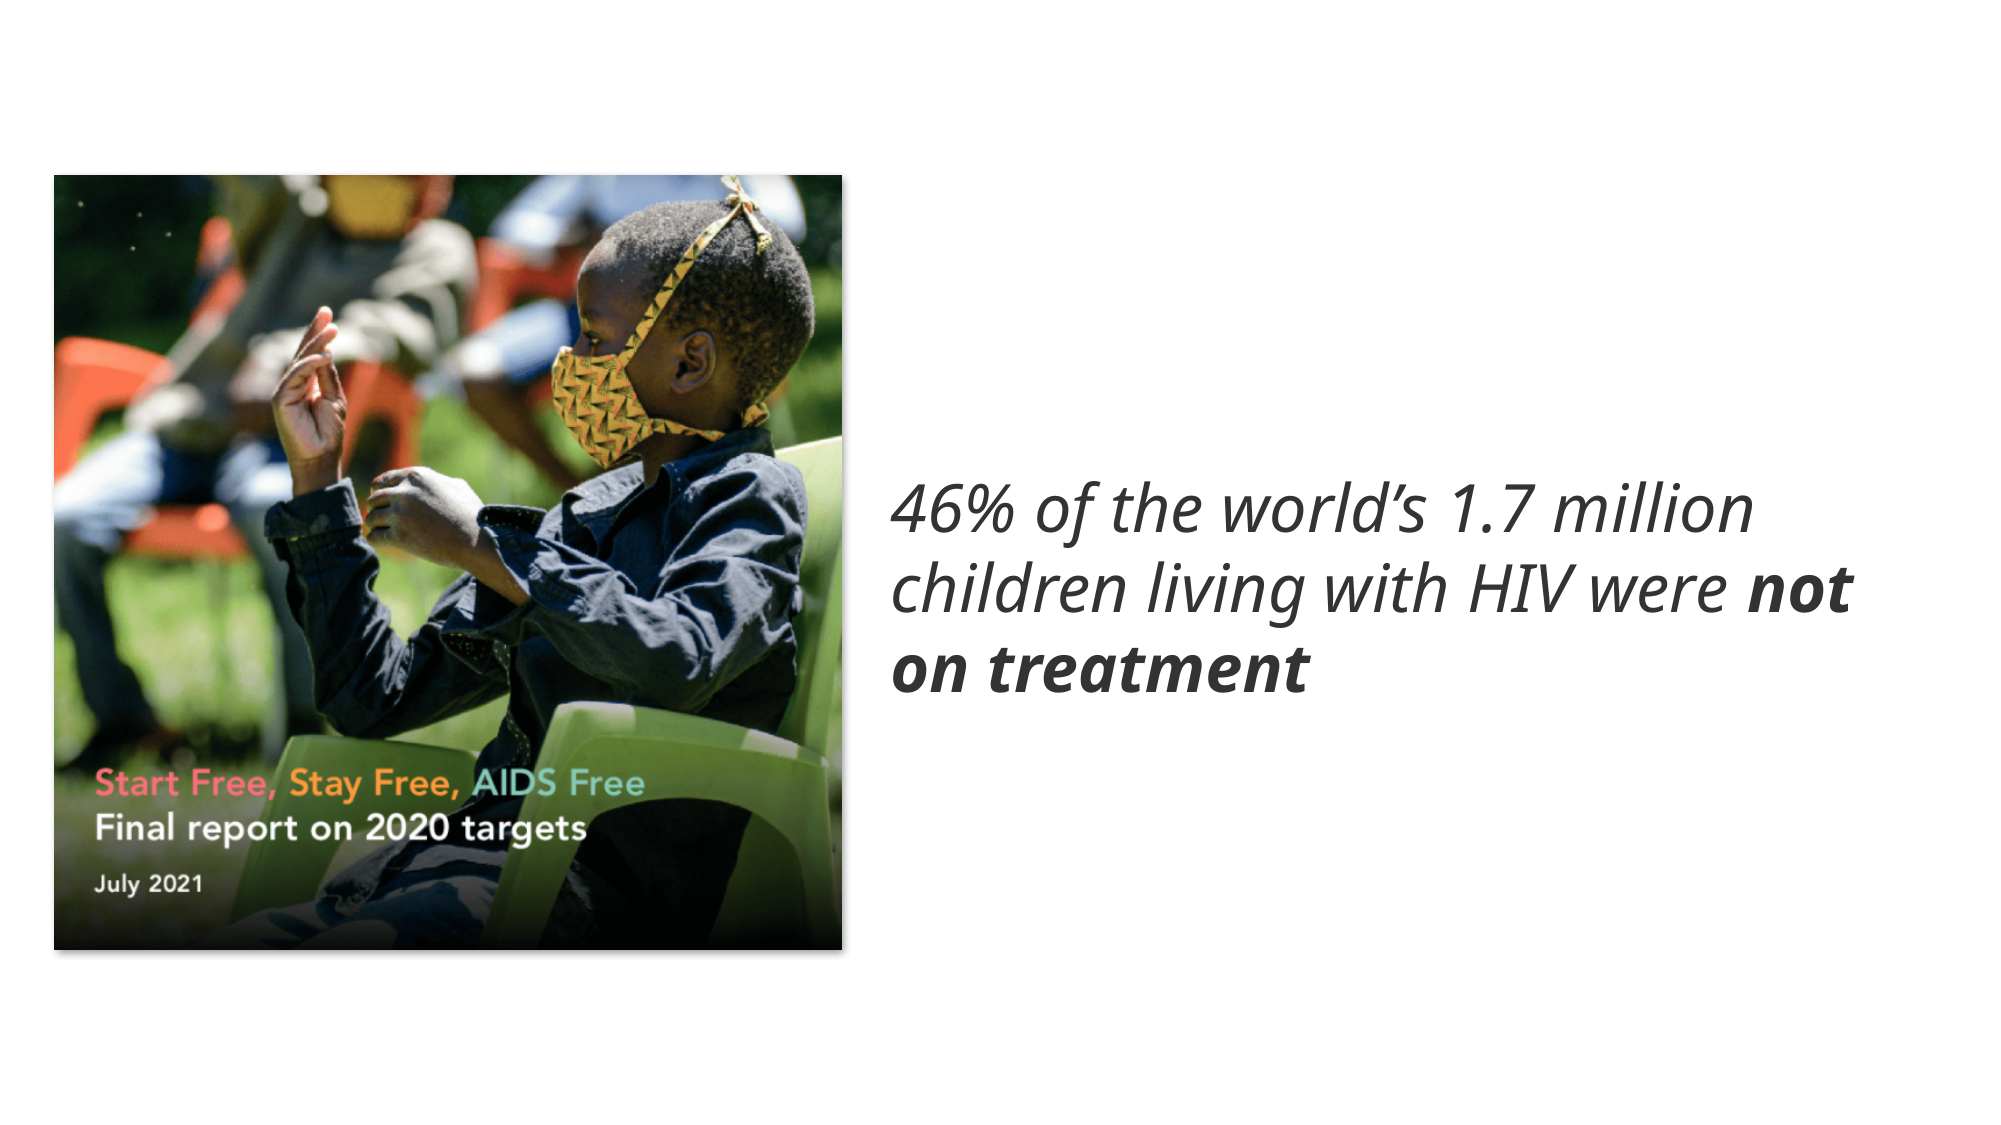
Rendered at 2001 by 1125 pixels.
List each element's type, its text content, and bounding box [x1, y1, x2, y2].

text_box 46% of the world’s 1.7 million children living with HIV were not on treatment [875, 458, 1946, 713]
picture [54, 175, 842, 950]
